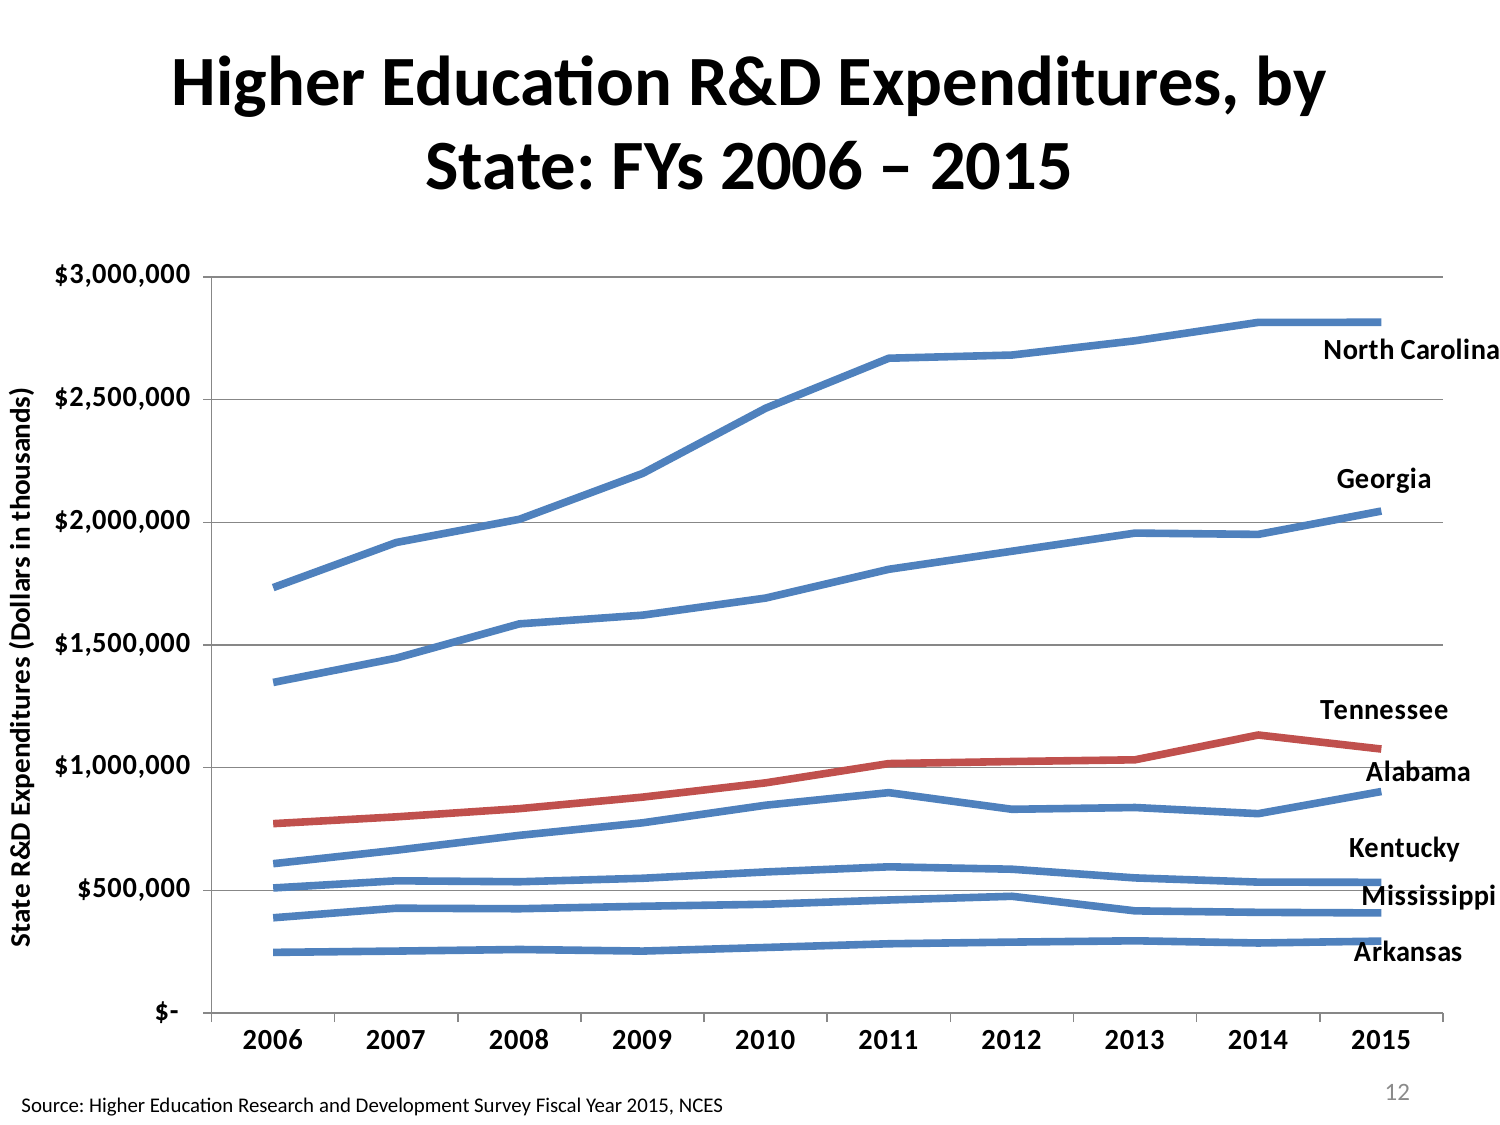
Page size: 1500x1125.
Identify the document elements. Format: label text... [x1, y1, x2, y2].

chart [0, 243, 1500, 1064]
text_box Source: Higher Education Research and Development Survey Fiscal Year 2015, NCES [6, 1083, 743, 1125]
title Higher Education R&D Expenditures, by State: FYs 2006 – 2015 [75, 25, 1425, 214]
slide_number 12 [1074, 1074, 1425, 1121]
